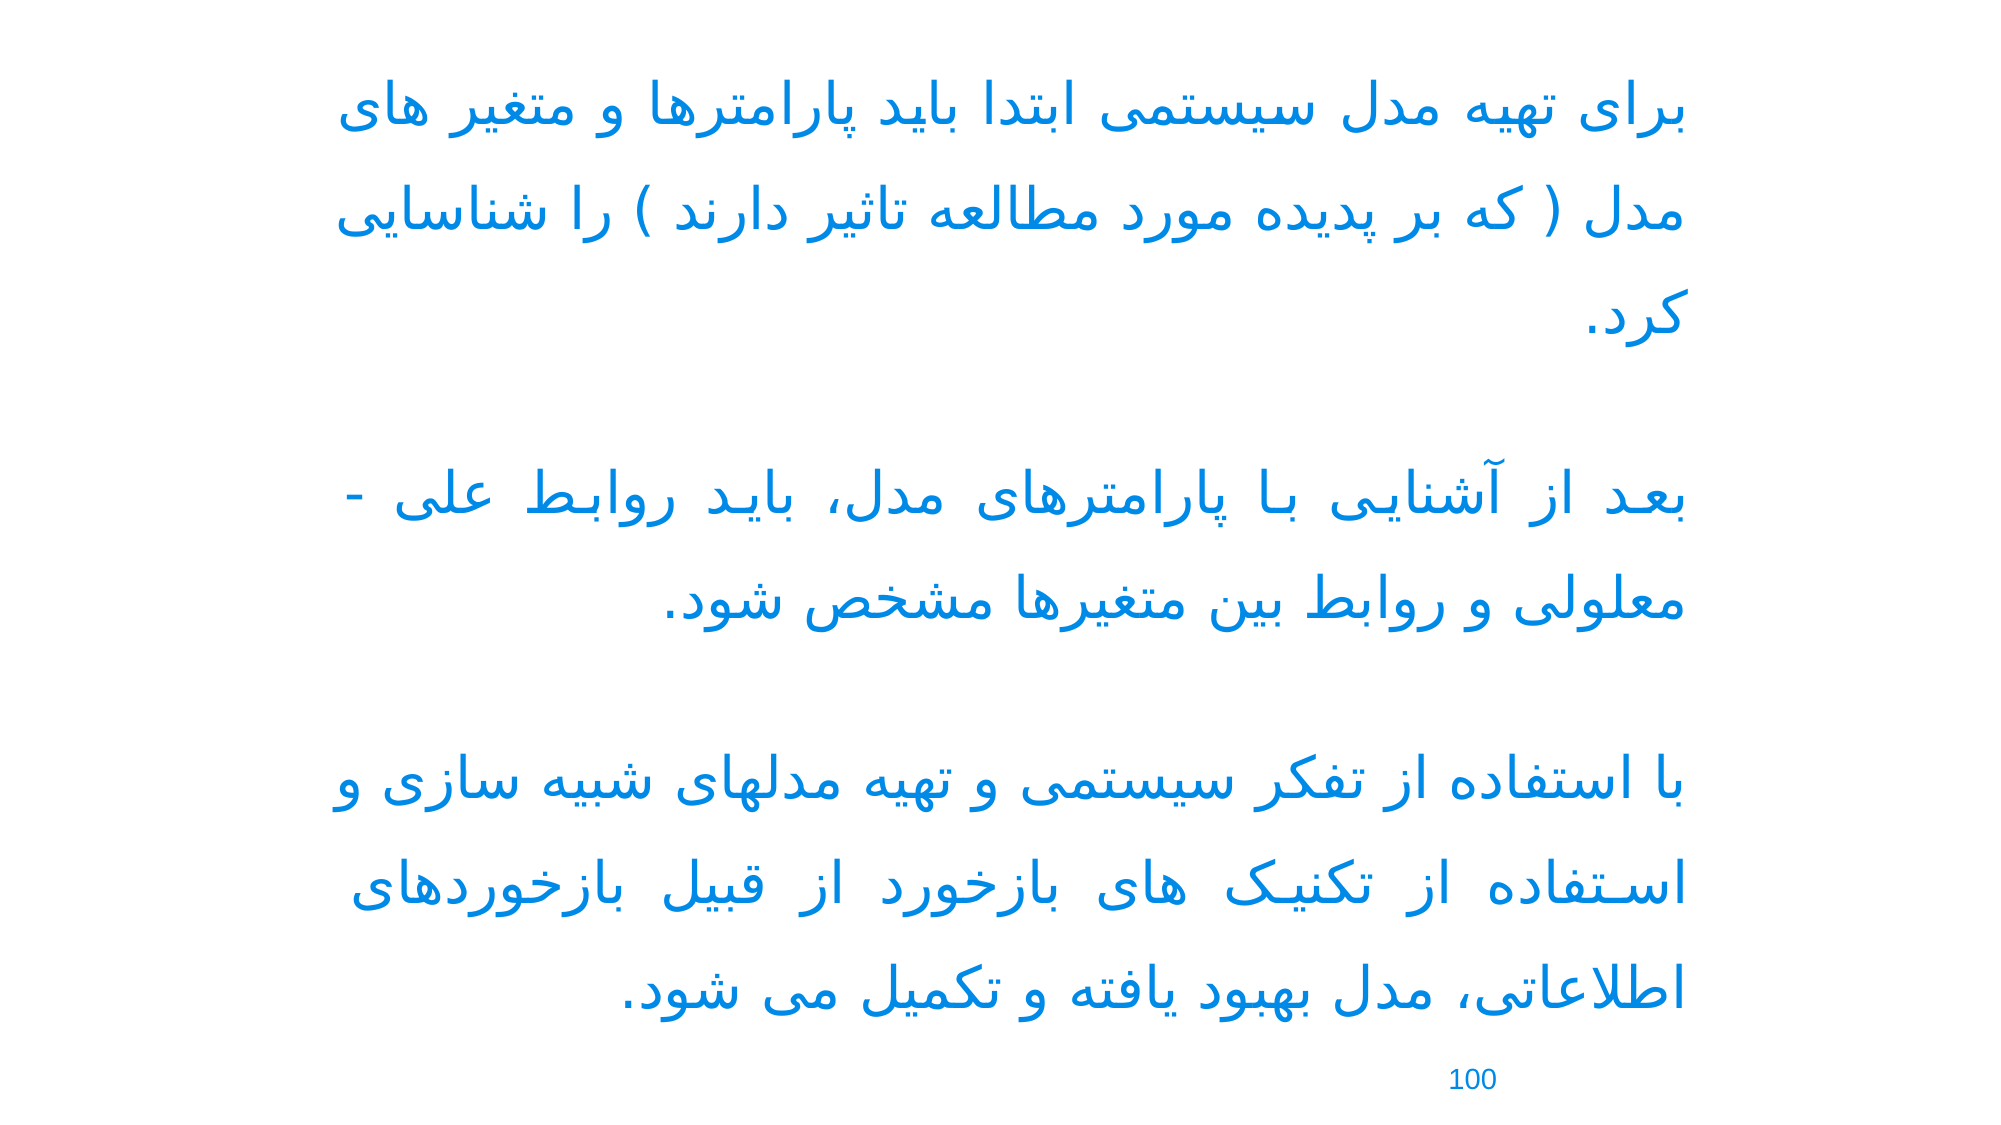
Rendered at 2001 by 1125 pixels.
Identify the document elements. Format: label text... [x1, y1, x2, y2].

slide_number 100 [1433, 1024, 1901, 1103]
text_box برای تهیه مدل سیستمی ابتدا باید پارامترها و متغیر های مدل ( که بر پدیده مورد مطالعه تاثیر دارند ) را شناسایی کرد. بعد از آشنایی با پارامترهای مدل، باید روابط علی - معلولی و روابط بین متغیرها مشخص شود. با استفاده از تفکر سیستمی و تهیه مدلهای شبیه سازی و استفاده از تکنیک های بازخورد از قبیل بازخوردهای اطلاعاتی، مدل بهبود یافته و تکمیل می شود. [320, 23, 1704, 1096]
